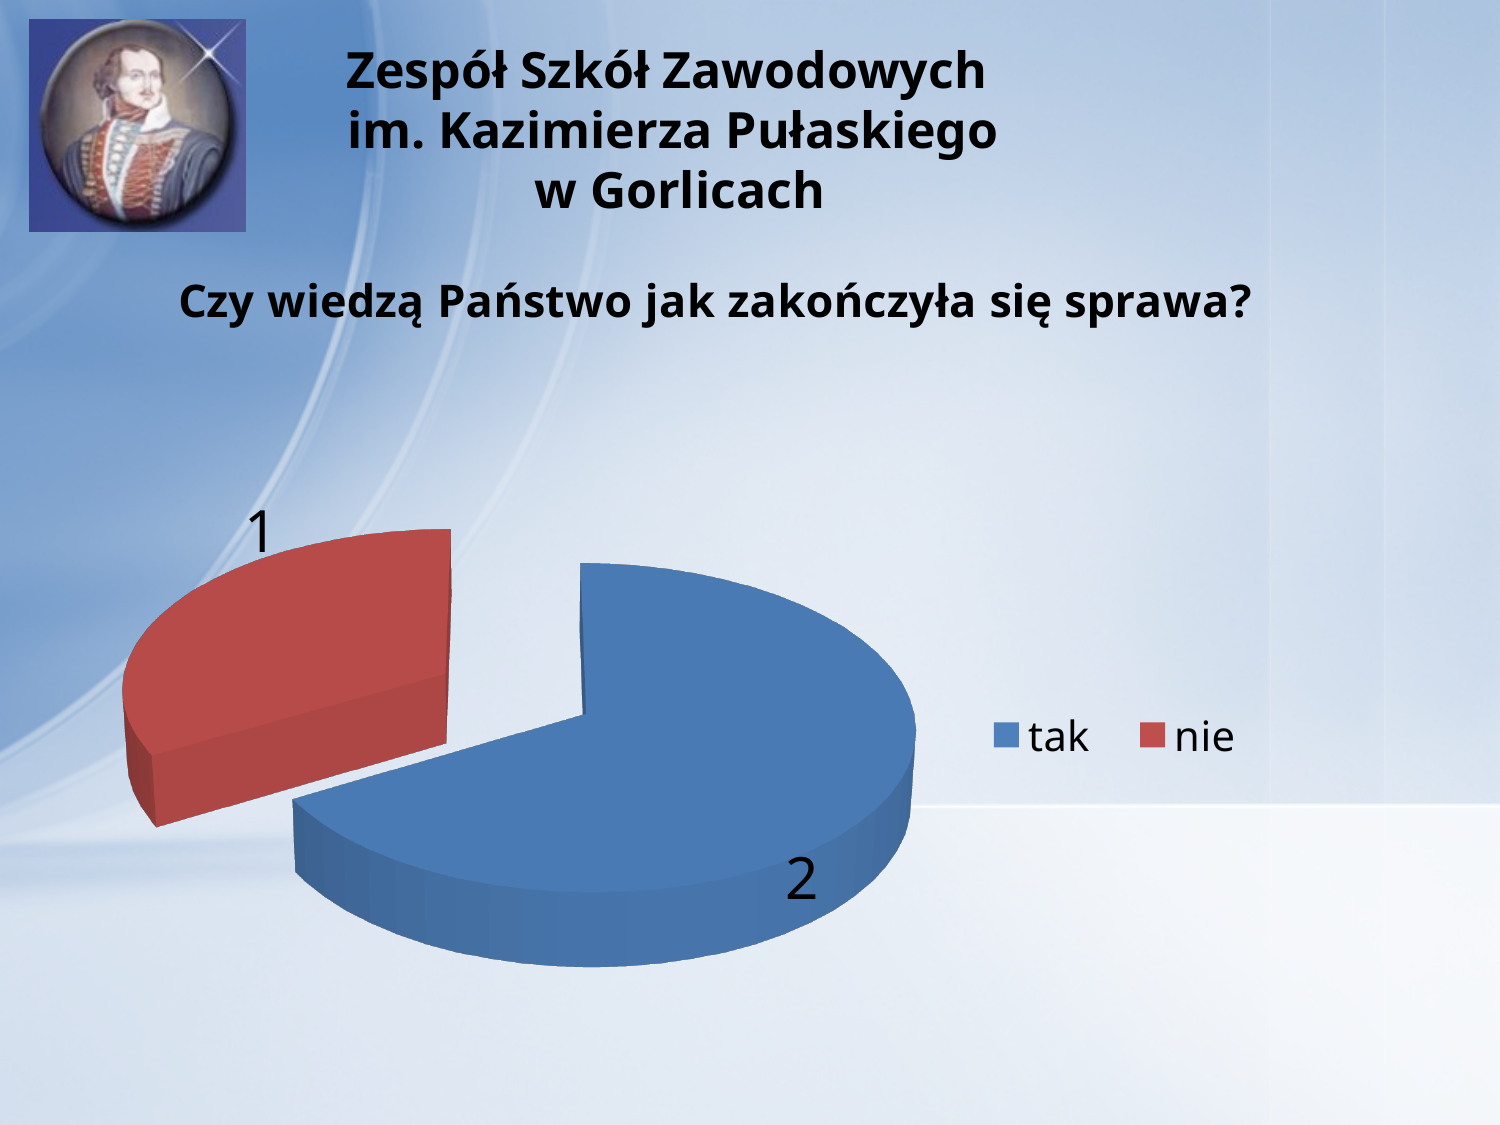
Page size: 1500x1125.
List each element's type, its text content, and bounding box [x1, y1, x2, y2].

picture [0, 0, 1500, 254]
text_box Zespół Szkół Zawodowych im. Kazimierza Pułaskiego w Gorlicach [253, 30, 1093, 226]
chart [0, 254, 1500, 1125]
